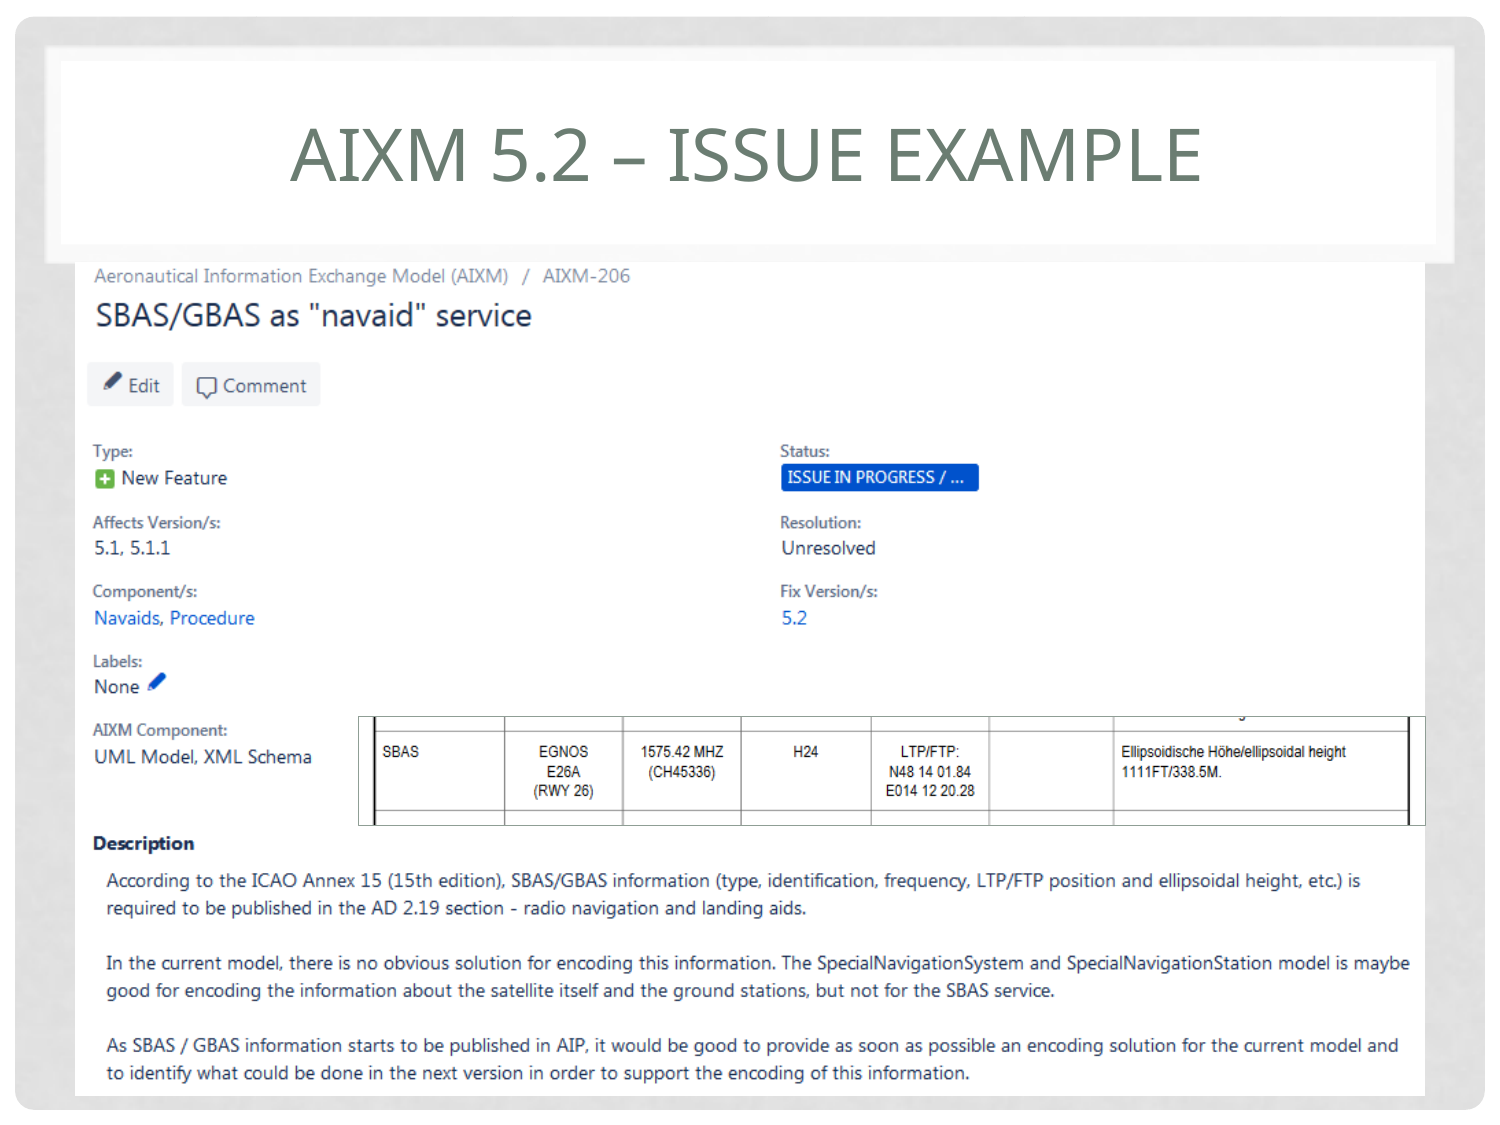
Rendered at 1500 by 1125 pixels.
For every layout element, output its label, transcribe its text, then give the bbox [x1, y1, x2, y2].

picture [74, 262, 1426, 1096]
title AIXM 5.2 – issue example [69, 66, 1425, 238]
